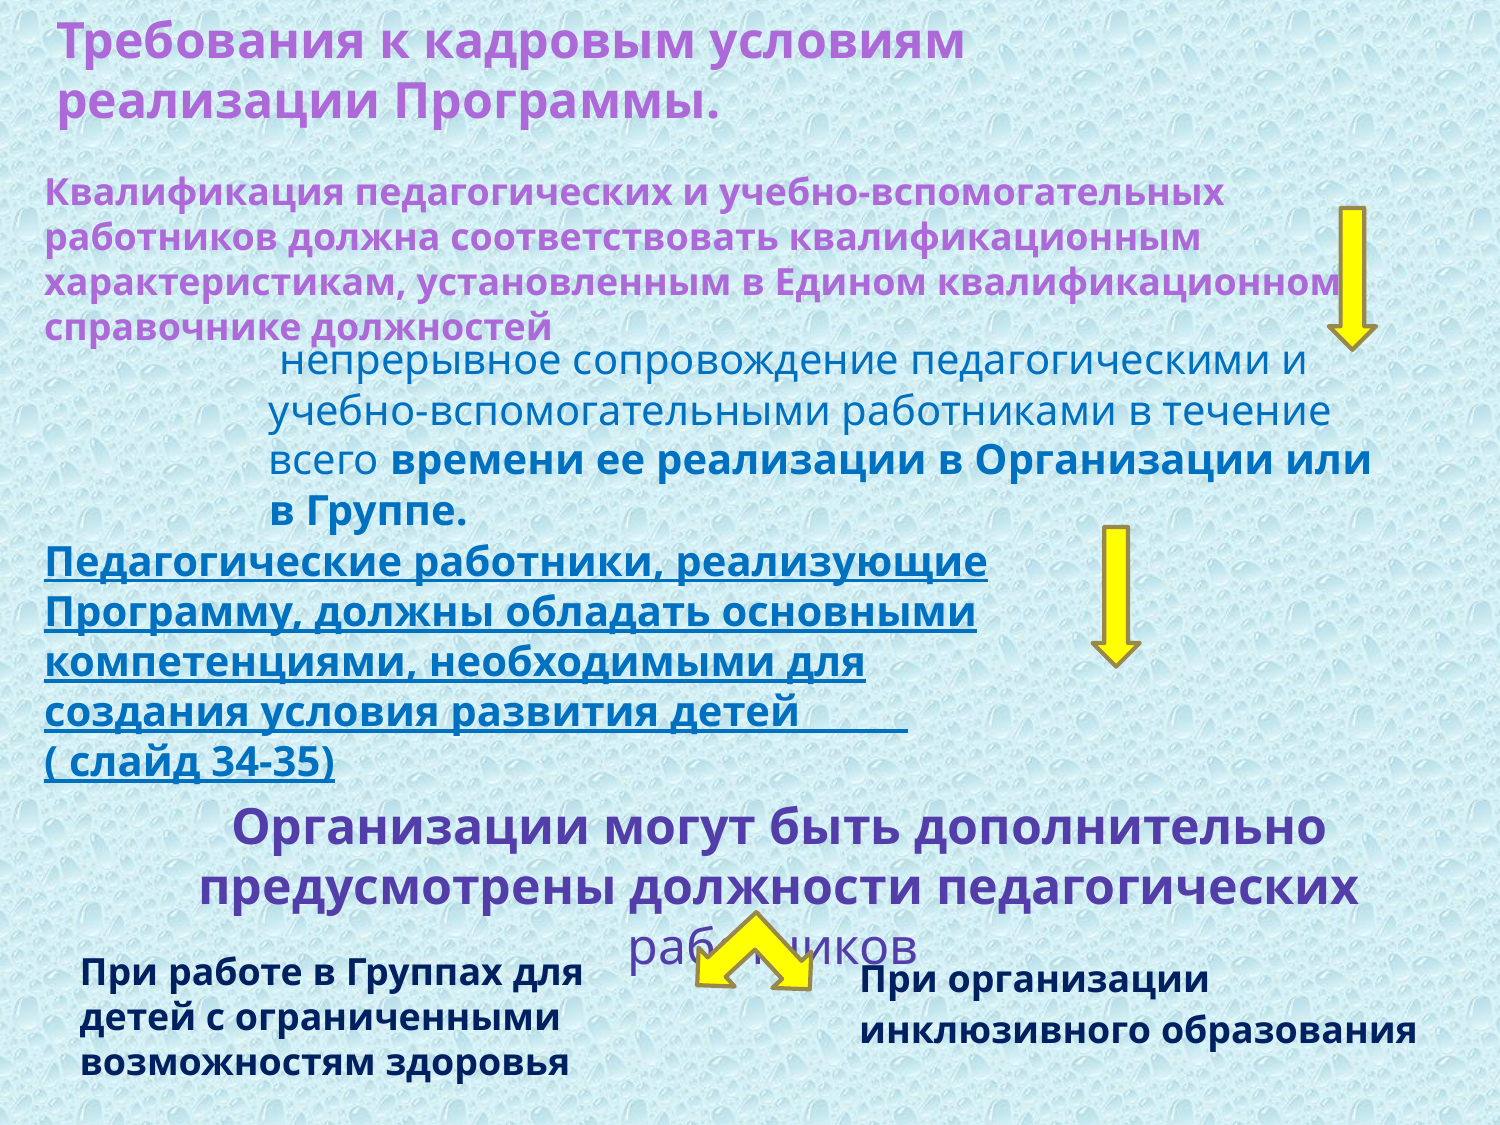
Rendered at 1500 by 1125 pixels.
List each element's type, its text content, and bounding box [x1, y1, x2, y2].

text_box Педагогические работники, реализующие Программу, должны обладать основными компетенциями, необходимыми для создания условия развития детей ( слайд 34-35) [29, 527, 1034, 792]
text_box [1090, 524, 1142, 669]
text_box Квалификация педагогических и учебно-вспомогательных работников должна соответствовать квалификационным характеристикам, установленным в Едином квалификационном справочнике должностей [29, 160, 1400, 356]
text_box [695, 910, 814, 992]
text_box При организации инклюзивного образования [844, 940, 1500, 1059]
text_box [1326, 205, 1378, 352]
text_box Организации могут быть дополнительно предусмотрены должности педагогических работников [112, 786, 1447, 982]
text_box Требования к кадровым условиям реализации Программы. [41, 0, 987, 136]
text_box При работе в Группах для детей с ограниченными возможностям здоровья [64, 940, 656, 1091]
text_box непрерывное сопровождение педагогическими и учебно-вспомогательными работниками в течение всего времени ее реализации в Организации или в Группе. [253, 325, 1400, 541]
